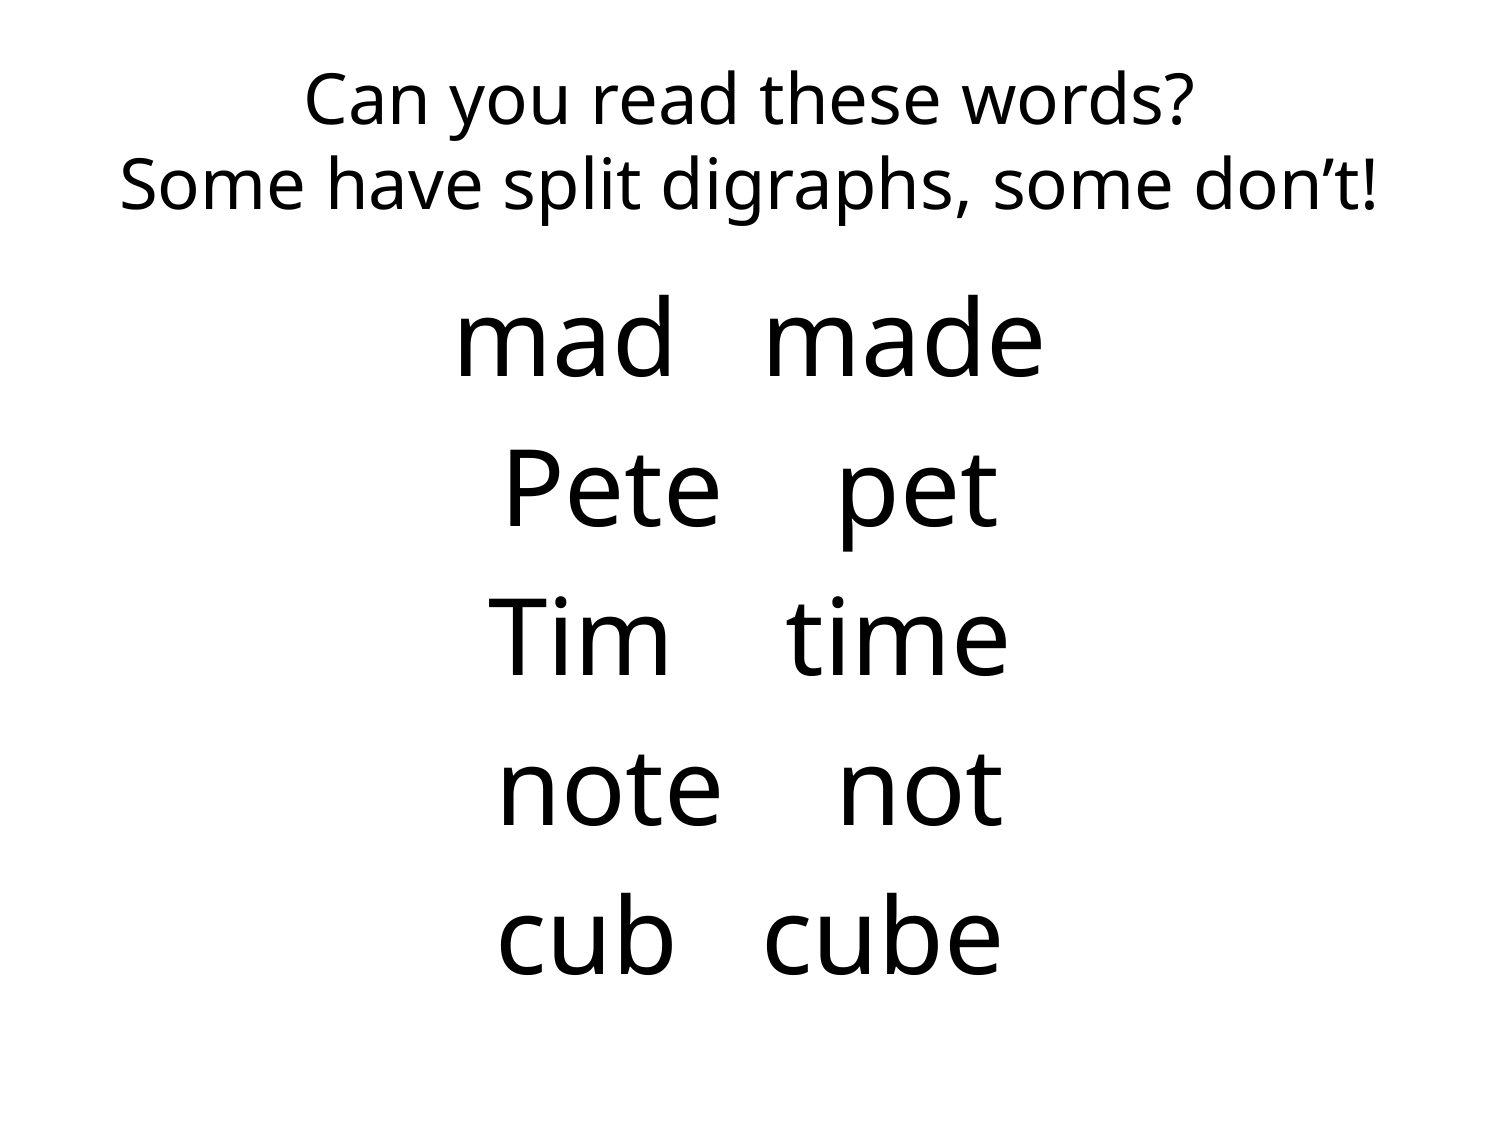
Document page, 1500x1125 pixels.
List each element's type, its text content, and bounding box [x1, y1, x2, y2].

list mad made Pete pet Tim time note not cub cube [75, 262, 1425, 1005]
title Can you read these words? Some have split digraphs, some don’t! [75, 45, 1425, 233]
